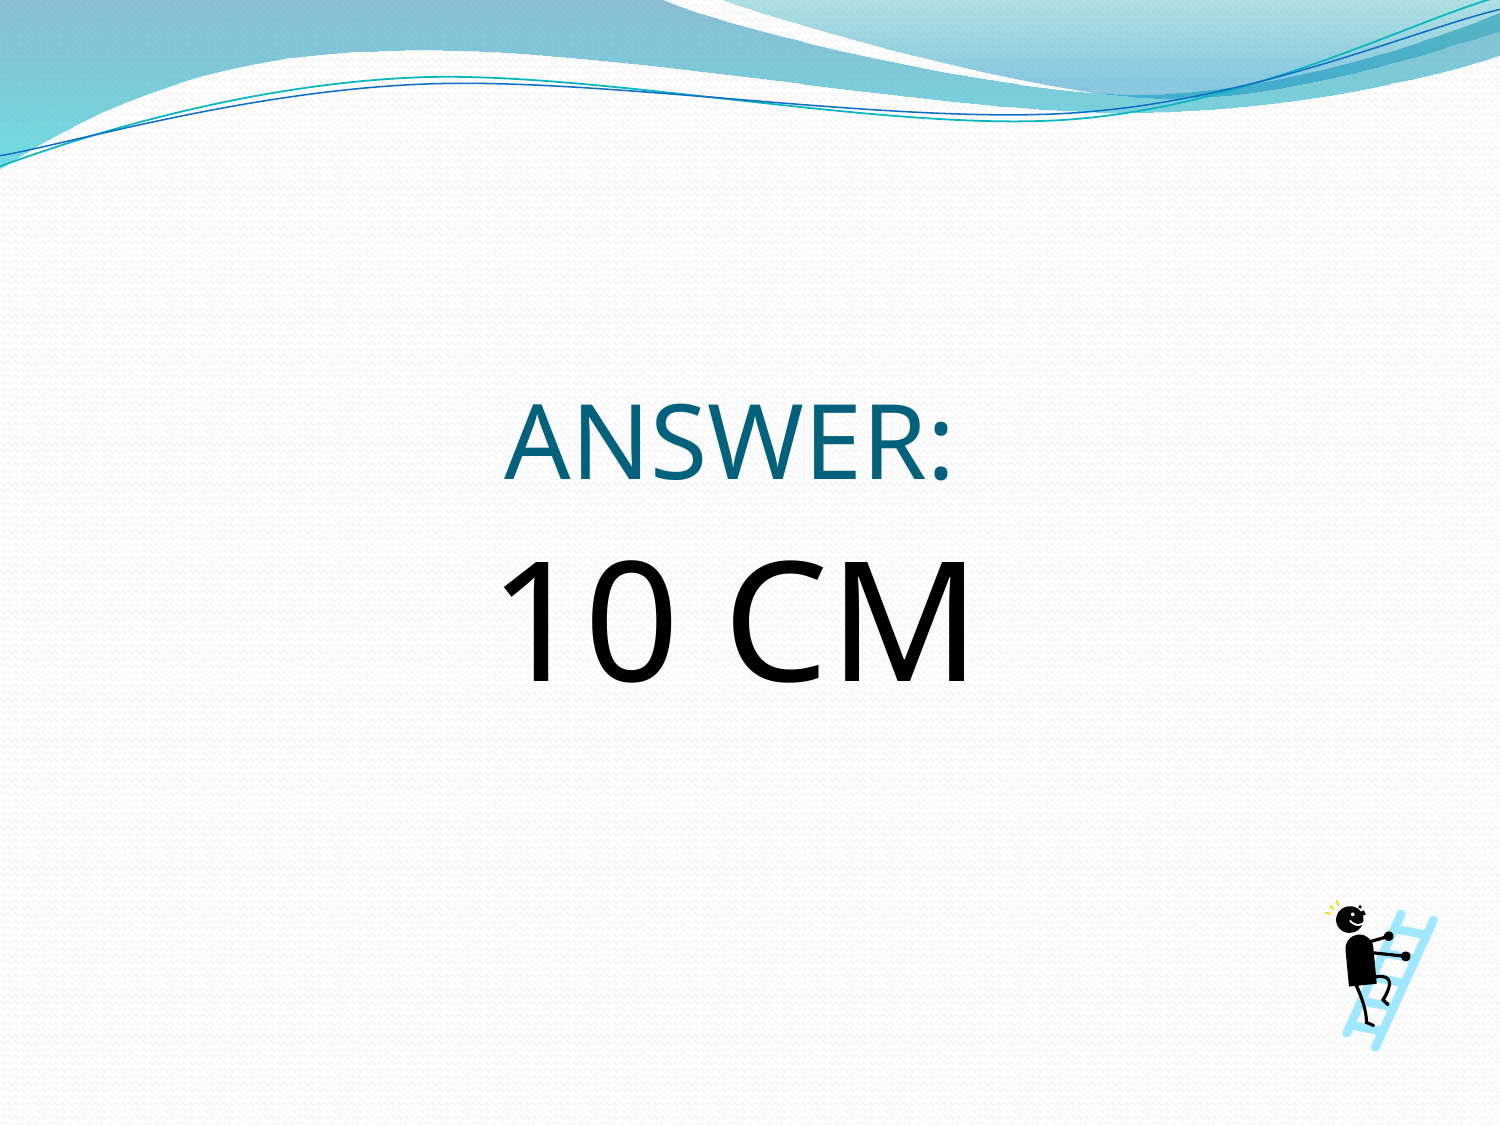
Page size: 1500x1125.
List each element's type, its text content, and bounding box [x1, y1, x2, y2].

text_box 10 CM [474, 507, 1013, 723]
picture [1324, 899, 1439, 1053]
title ANSWER: [62, 312, 1425, 500]
